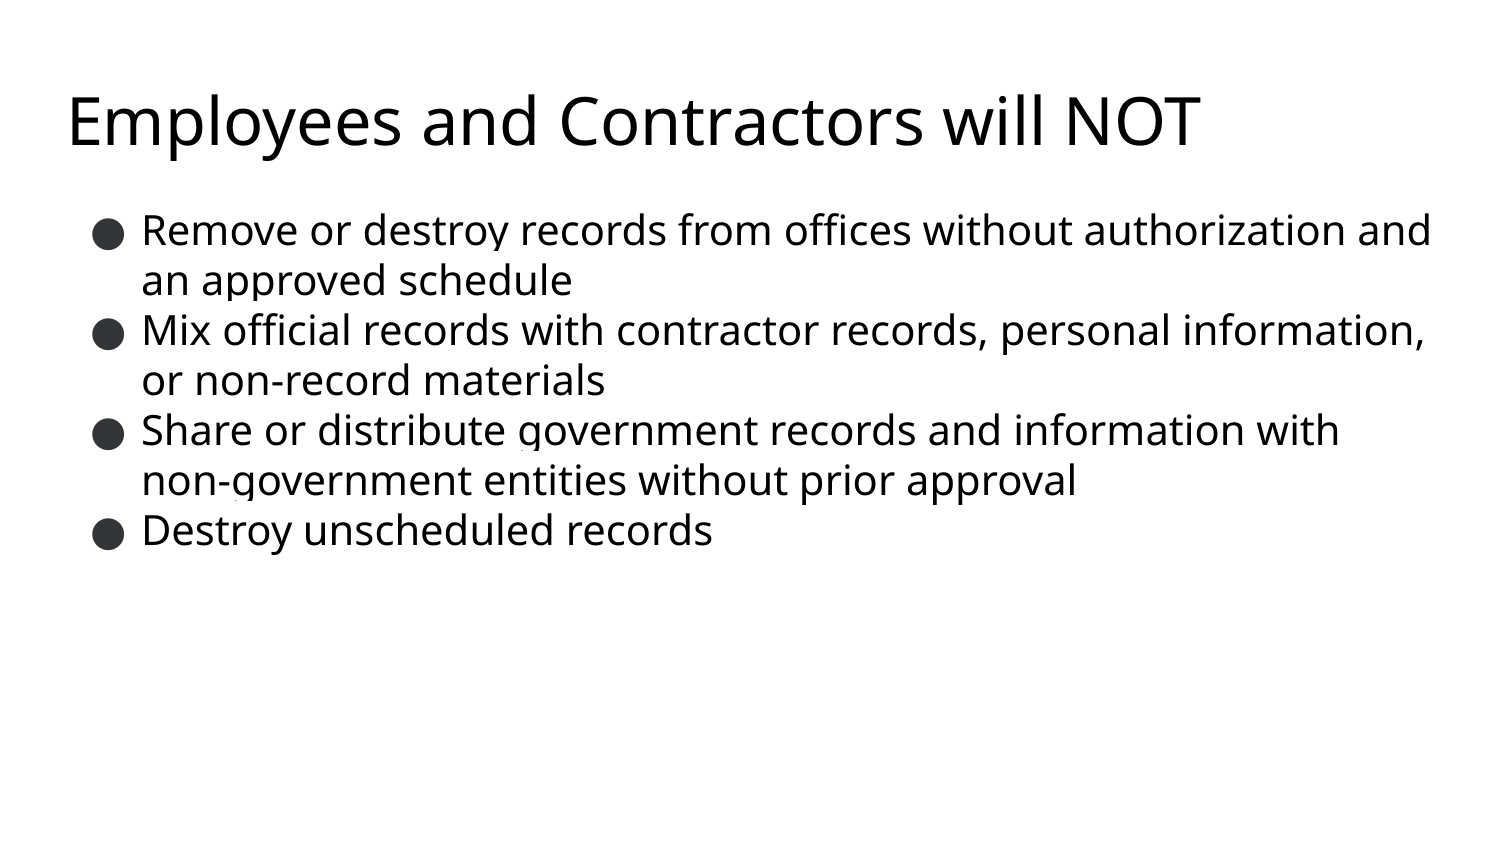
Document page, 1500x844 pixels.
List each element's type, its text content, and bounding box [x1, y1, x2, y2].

title Employees and Contractors will NOT [51, 72, 1449, 167]
list Remove or destroy records from offices without authorization and an approved schedule Mix official records with contractor records, personal information, or non-record materials Share or distribute government records and information with non-government entities without prior approval Destroy unscheduled records [51, 189, 1449, 750]
